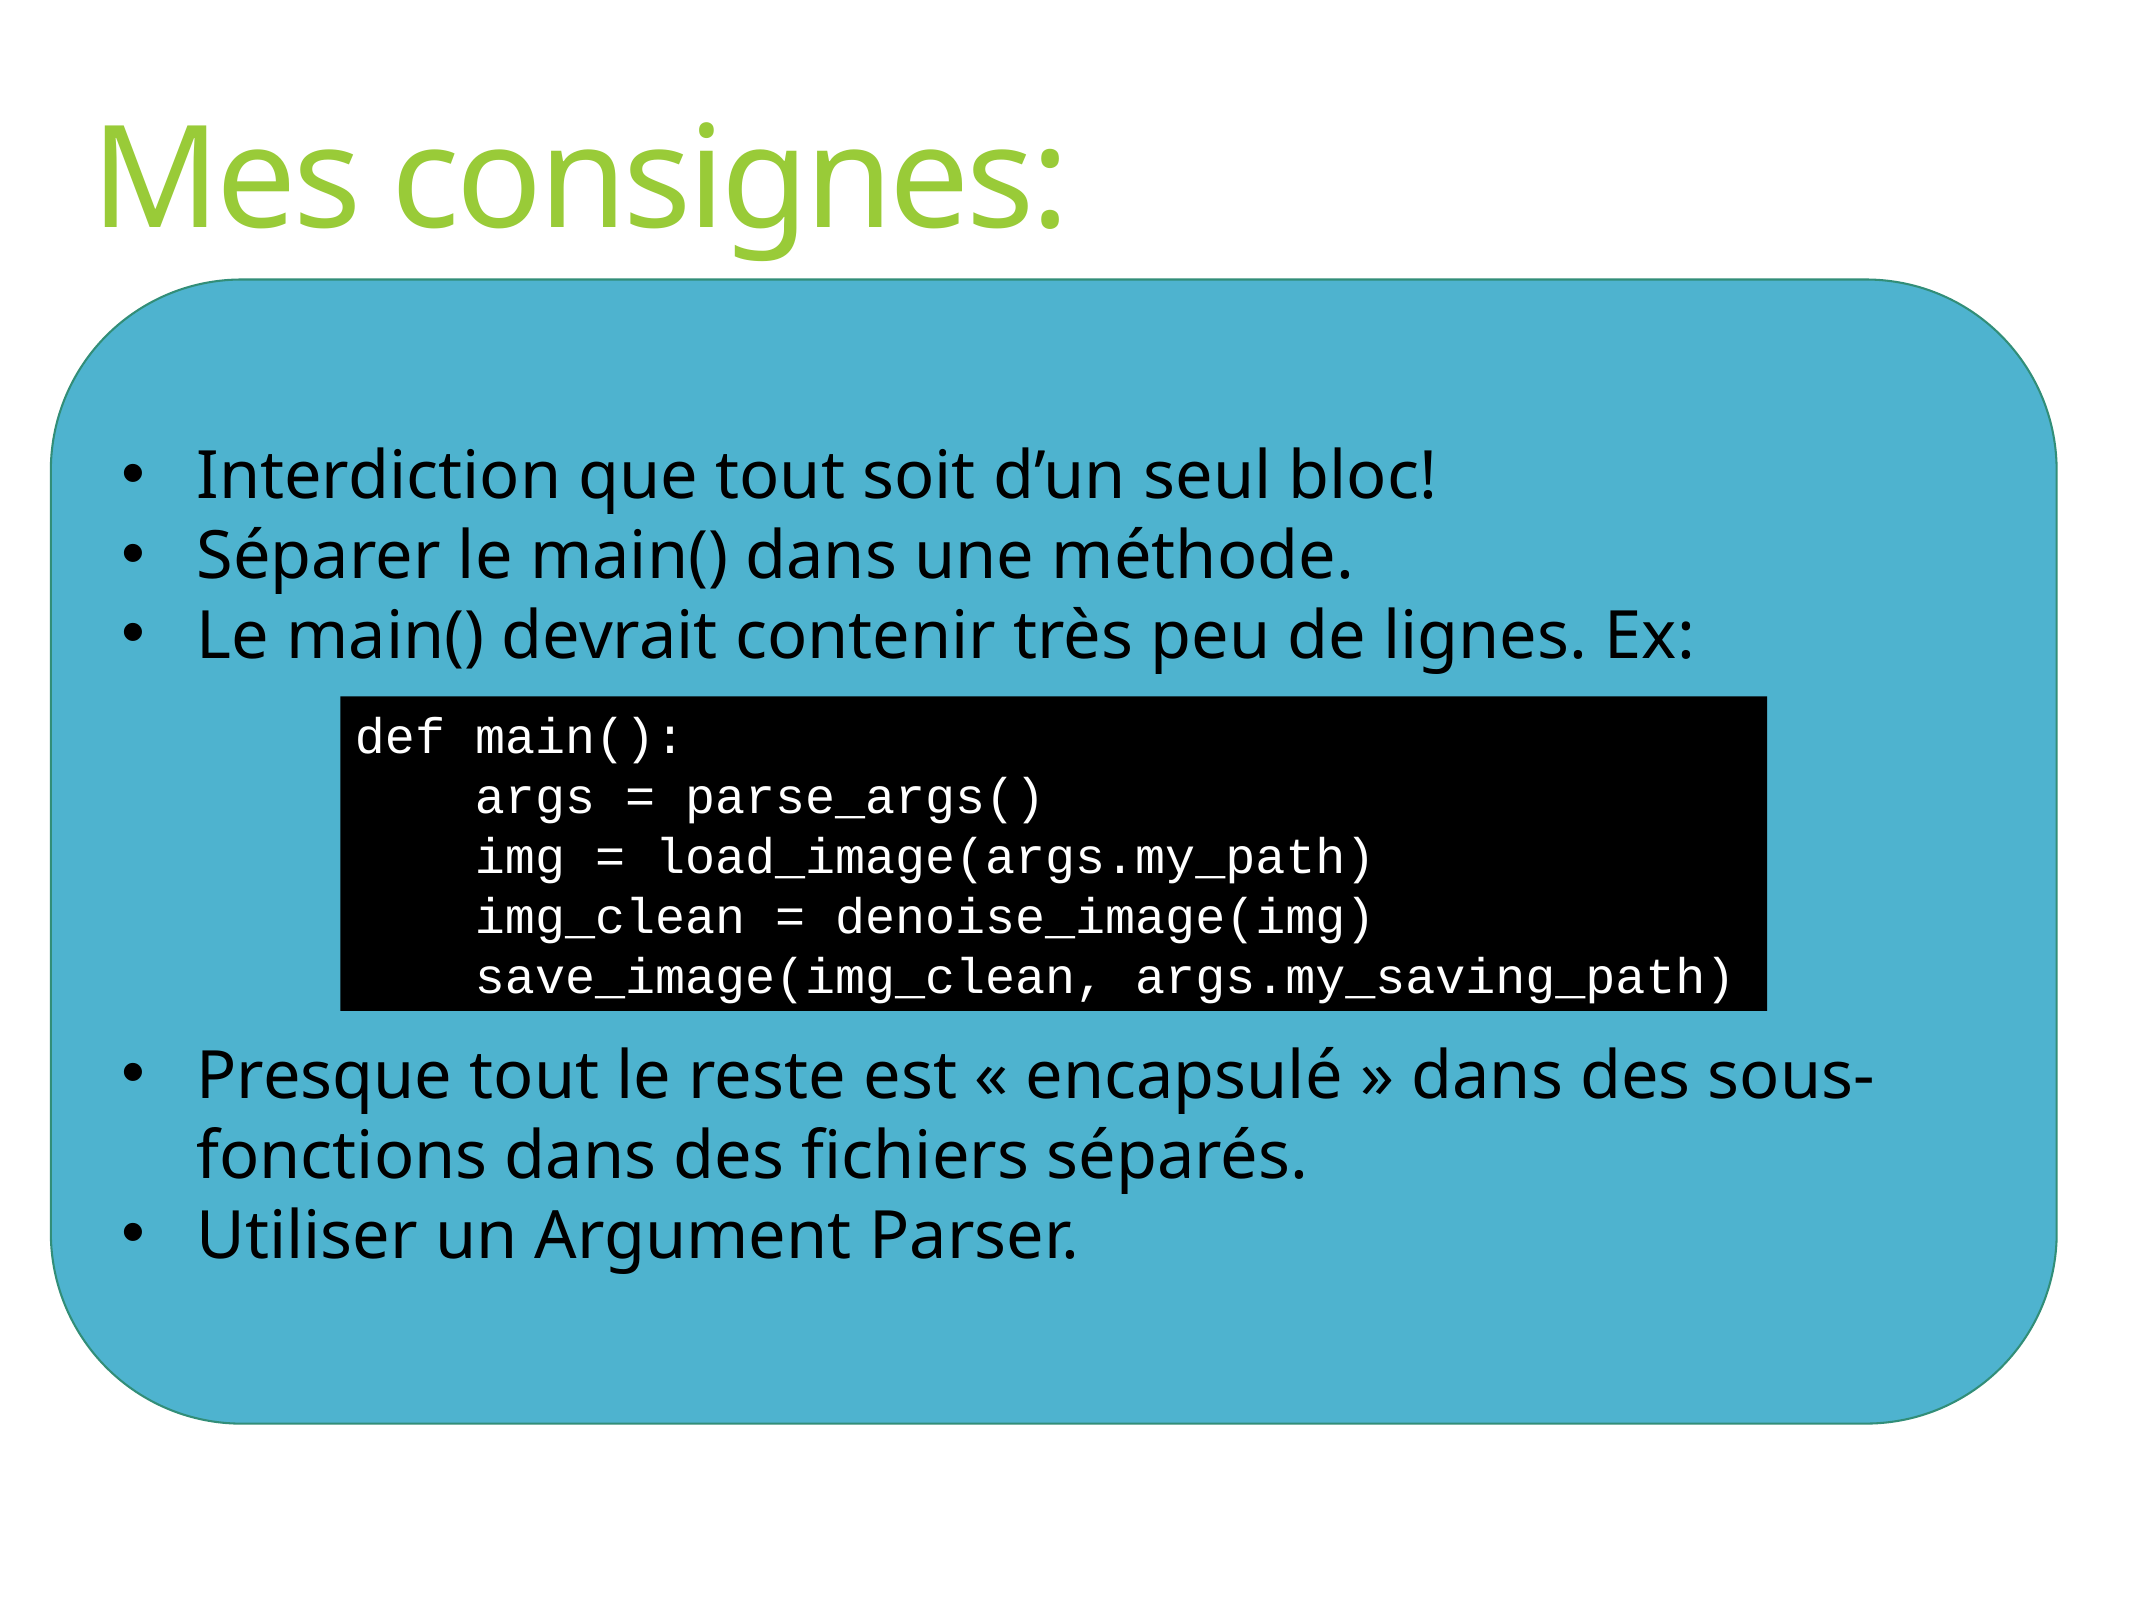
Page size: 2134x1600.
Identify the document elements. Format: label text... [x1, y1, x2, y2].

text_box def main(): args = parse_args() img = load_image(args.my_path) img_clean = denoise_image(img) save_image(img_clean, args.my_saving_path) [340, 696, 1768, 1011]
title Mes consignes: [76, 83, 2000, 280]
text_box Interdiction que tout soit d’un seul bloc! Séparer le main() dans une méthode. Le main() devrait contenir très peu de lignes. Ex: Presque tout le reste est « encapsulé » dans des sous-fonctions dans des fichiers séparés. Utiliser un Argument Parser. [49, 278, 2058, 1425]
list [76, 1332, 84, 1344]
